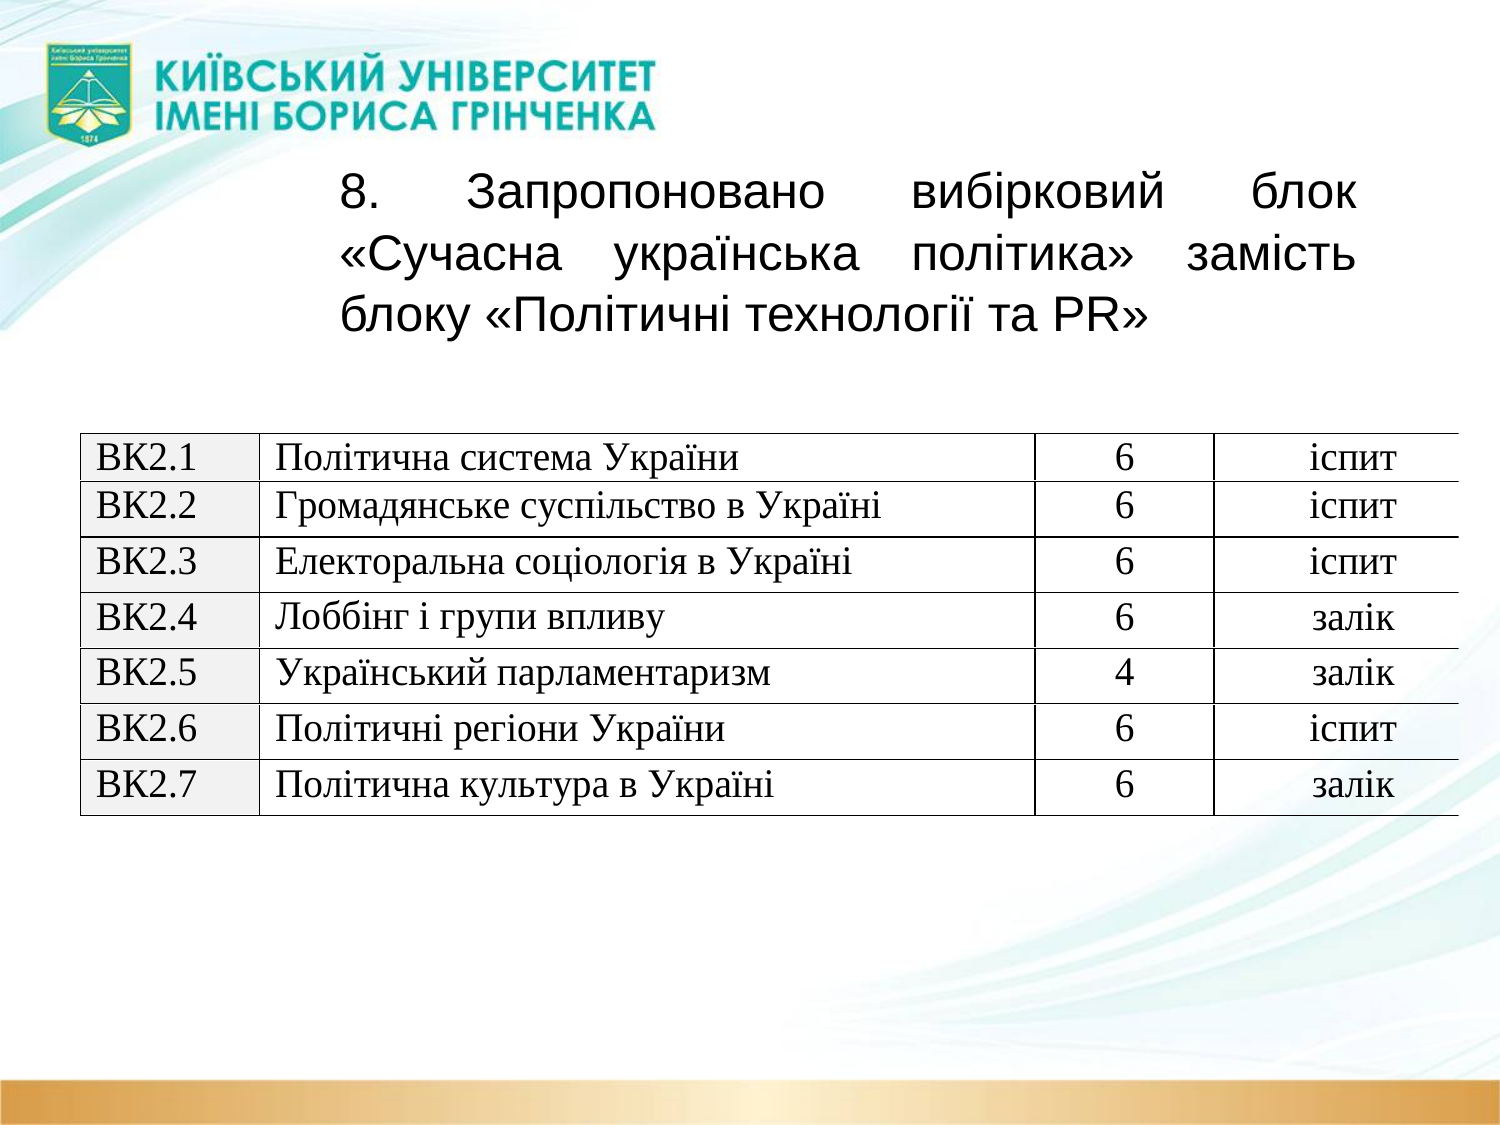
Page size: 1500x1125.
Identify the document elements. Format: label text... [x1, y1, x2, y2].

text_box 8. Запропоновано вибірковий блок «Сучасна українська політика» замість блоку «Політичні технології та PR» [324, 148, 1376, 350]
picture [0, 0, 1500, 1125]
